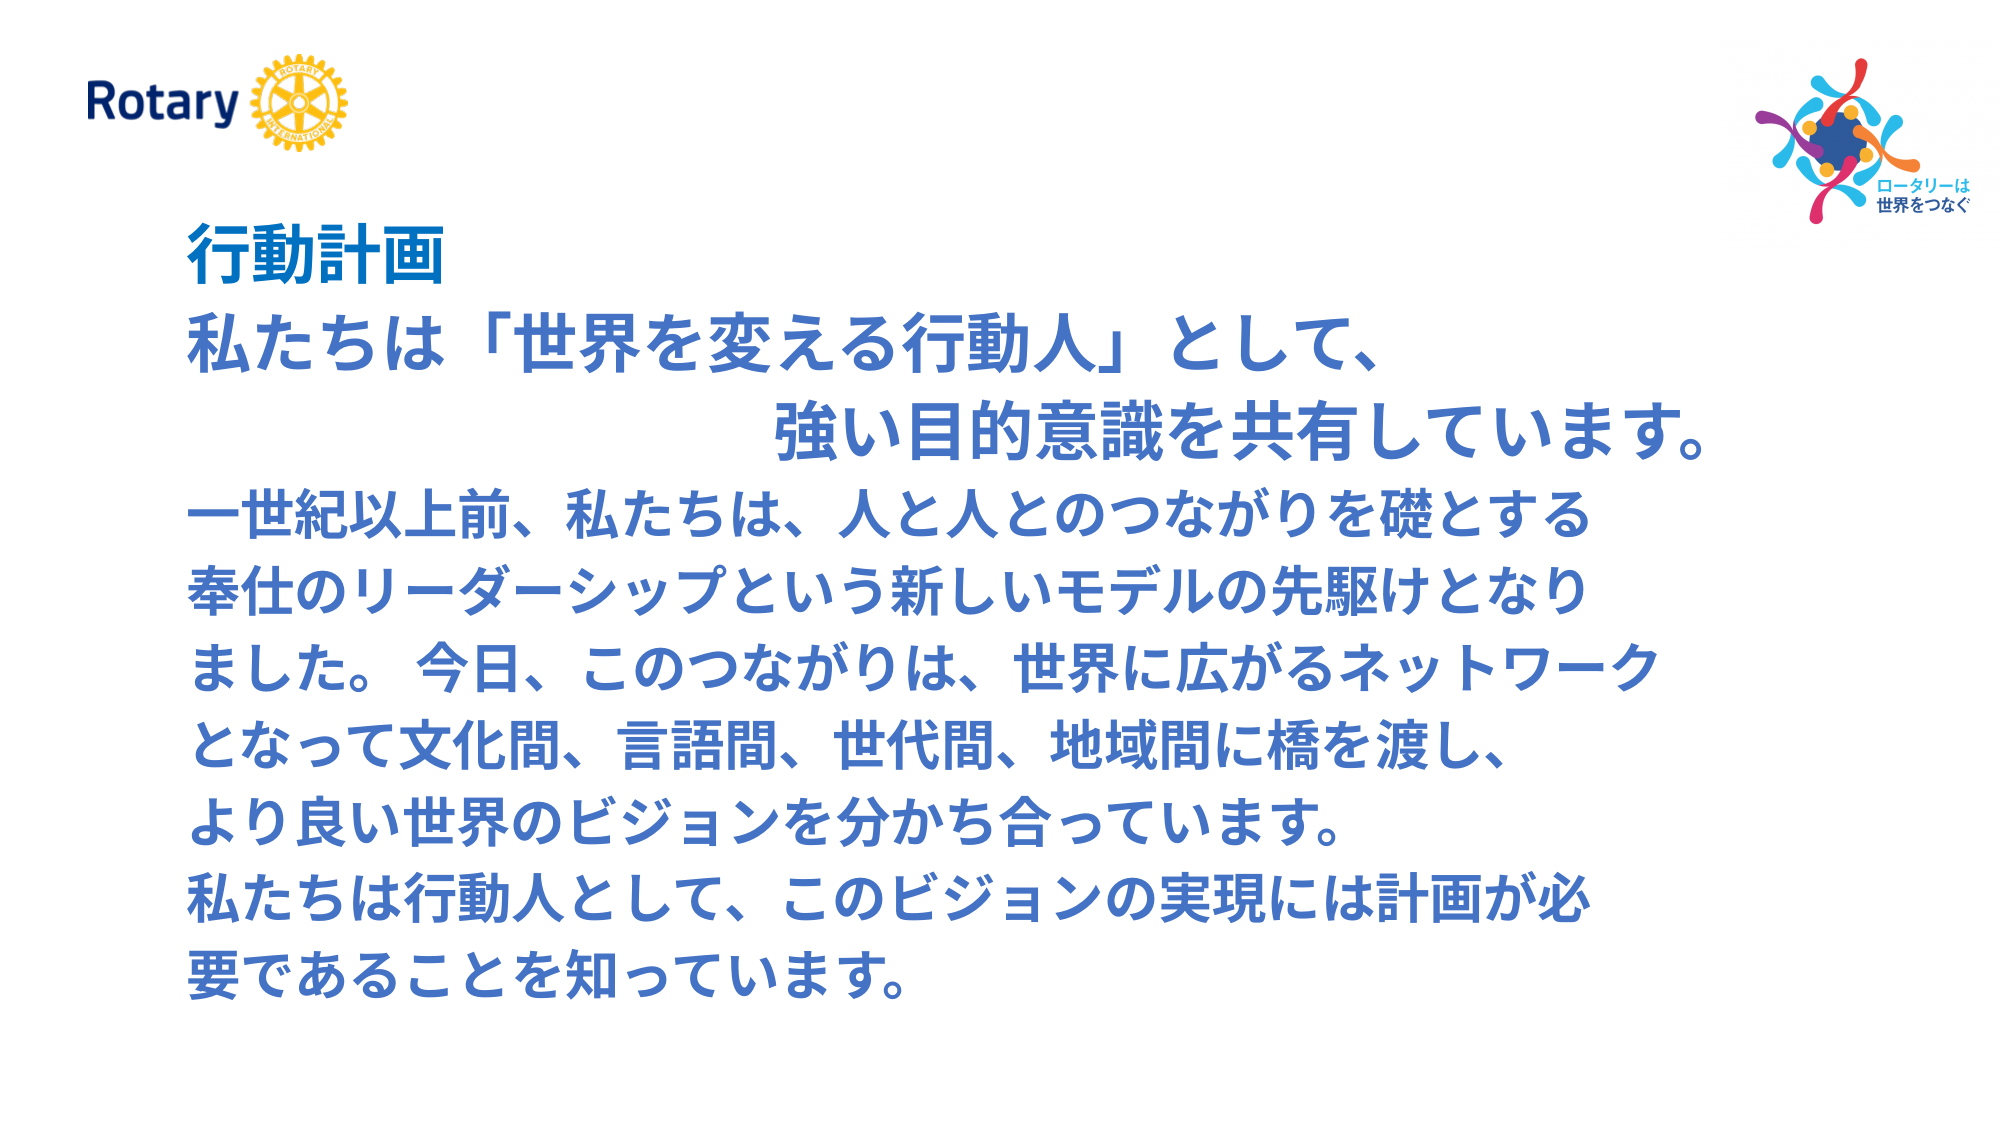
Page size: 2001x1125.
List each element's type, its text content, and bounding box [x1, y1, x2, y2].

subtitle 行動計画 私たちは「世界を変える行動人」として、 強い目的意識を共有しています。 一世紀以上前、私たちは、人と人とのつながりを礎とする 奉仕のリーダーシップという新しいモデルの先駆けとなり ました。 今日、このつながりは、世界に広がるネットワーク となって文化間、言語間、世代間、地域間に橋を渡し、 より良い世界のビジョンを分かち合っています。 私たちは行動人として、このビジョンの実現には計画が必 要であることを知っています。 [171, 215, 1825, 1032]
picture [88, 54, 348, 152]
picture [1722, 39, 2000, 248]
